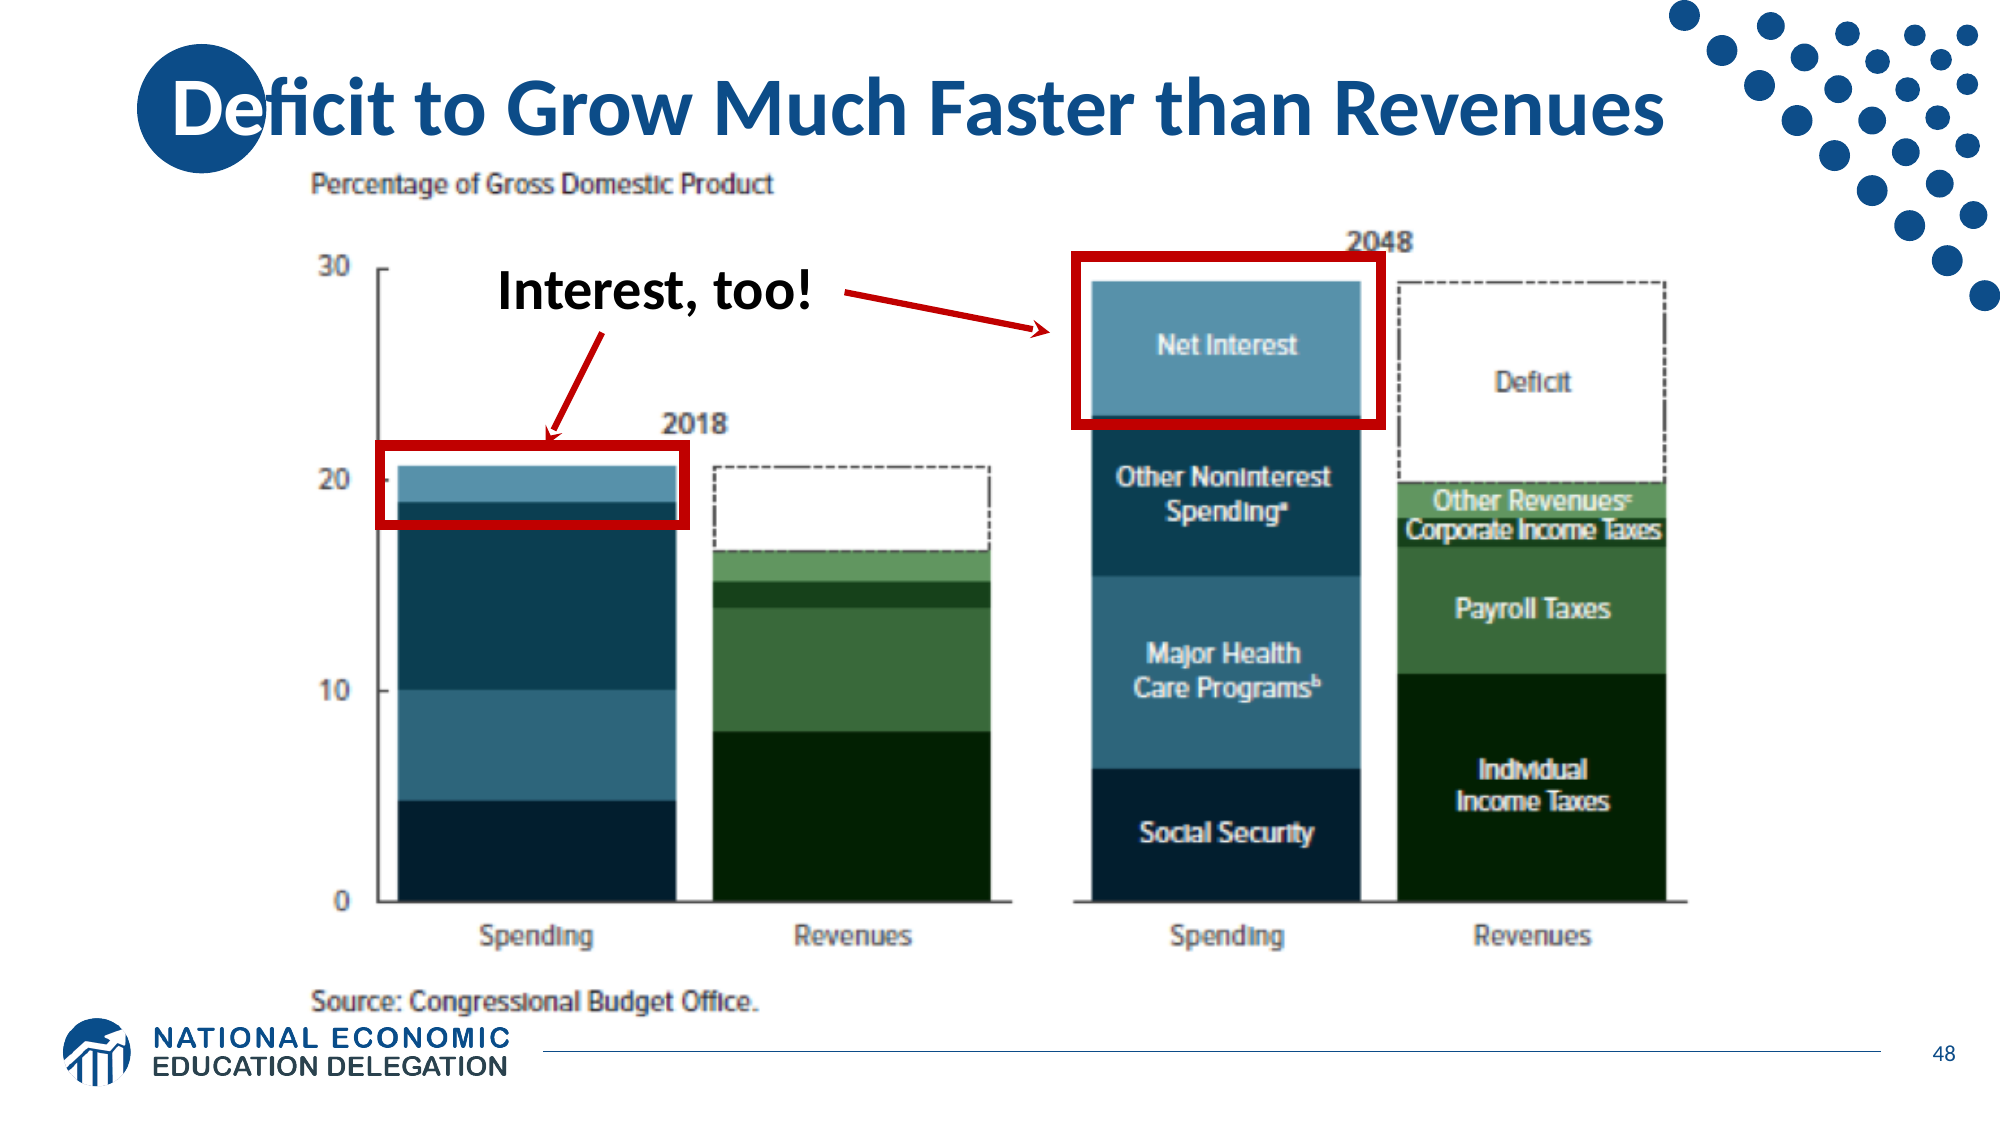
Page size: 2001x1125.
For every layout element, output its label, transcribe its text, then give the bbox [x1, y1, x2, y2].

slide_number 48 [1521, 1022, 1972, 1082]
title Deficit to Grow Much Faster than Revenues [137, 0, 1863, 218]
picture [55, 1013, 520, 1091]
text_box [844, 292, 1050, 333]
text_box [545, 332, 603, 446]
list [303, 167, 1697, 1023]
